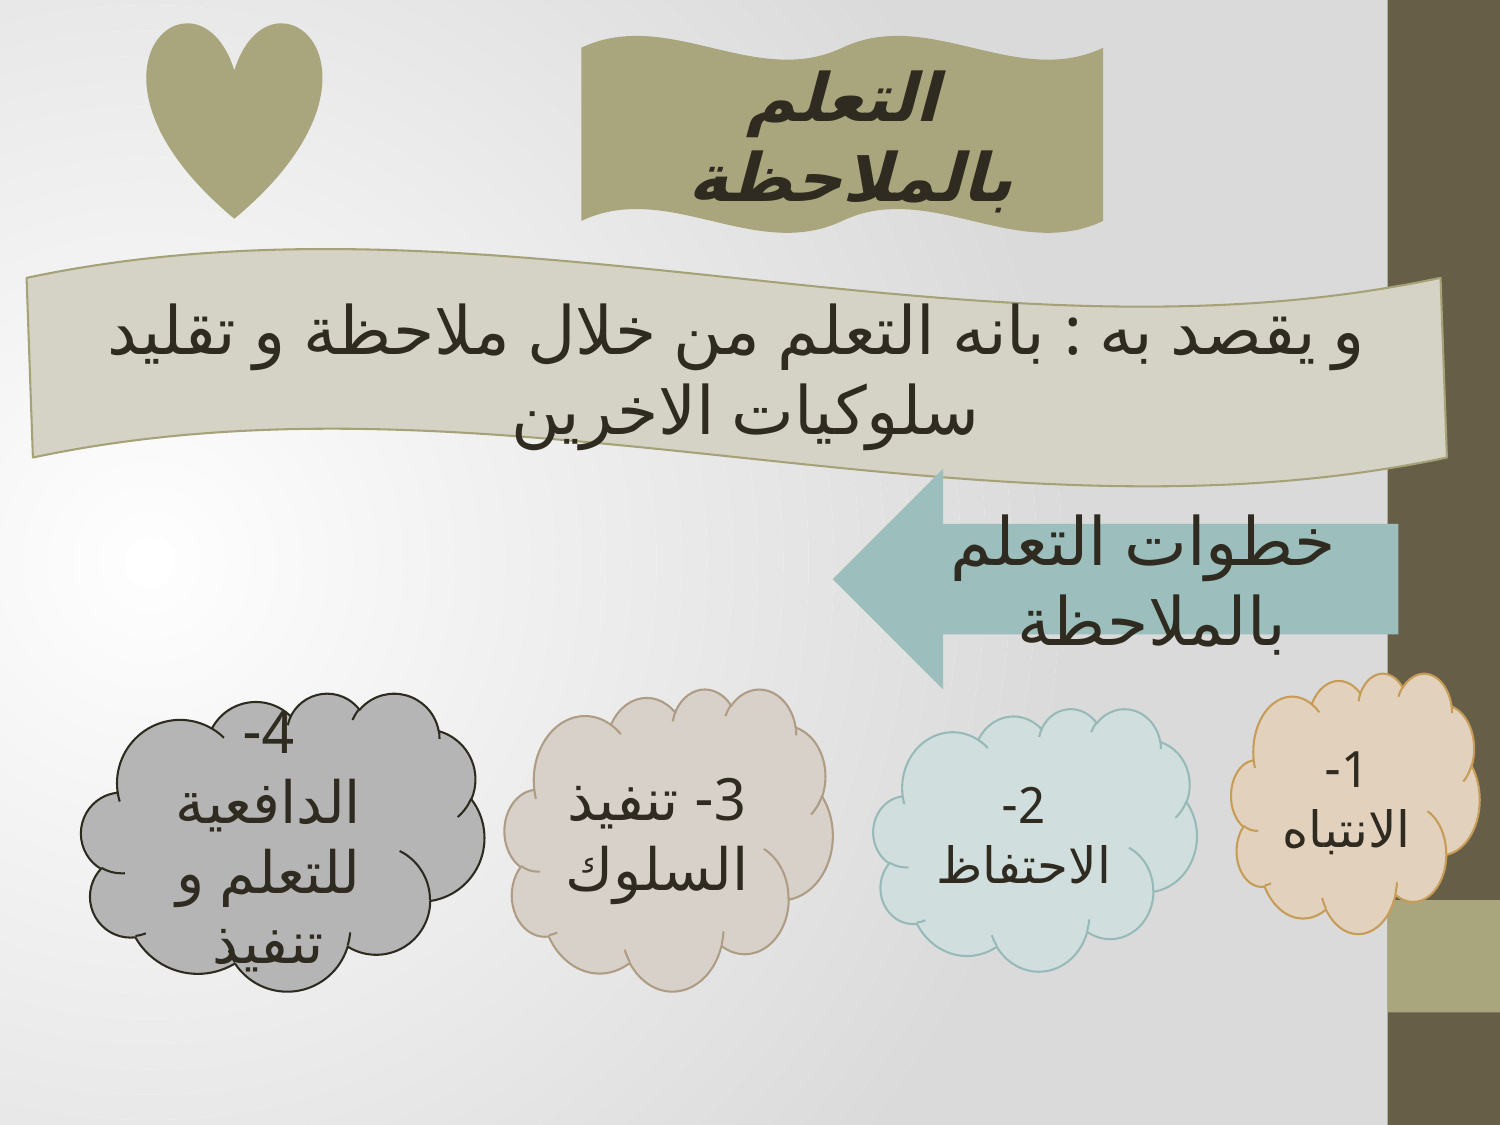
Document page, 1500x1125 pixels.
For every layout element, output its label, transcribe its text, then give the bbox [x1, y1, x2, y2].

text_box 3- تنفيذ السلوك [503, 688, 834, 993]
text_box [146, 23, 323, 219]
text_box 2- الاحتفاظ [872, 708, 1199, 973]
text_box و يقصد به : بانه التعلم من خلال ملاحظة و تقليد سلوكيات الاخرين [25, 248, 1448, 488]
text_box التعلم بالملاحظة [581, 35, 1104, 233]
text_box خطوات التعلم بالملاحظة [832, 468, 1399, 690]
text_box 4- الدافعية للتعلم و تنفيذ [79, 692, 486, 993]
text_box 1- الانتباه [1229, 672, 1481, 936]
